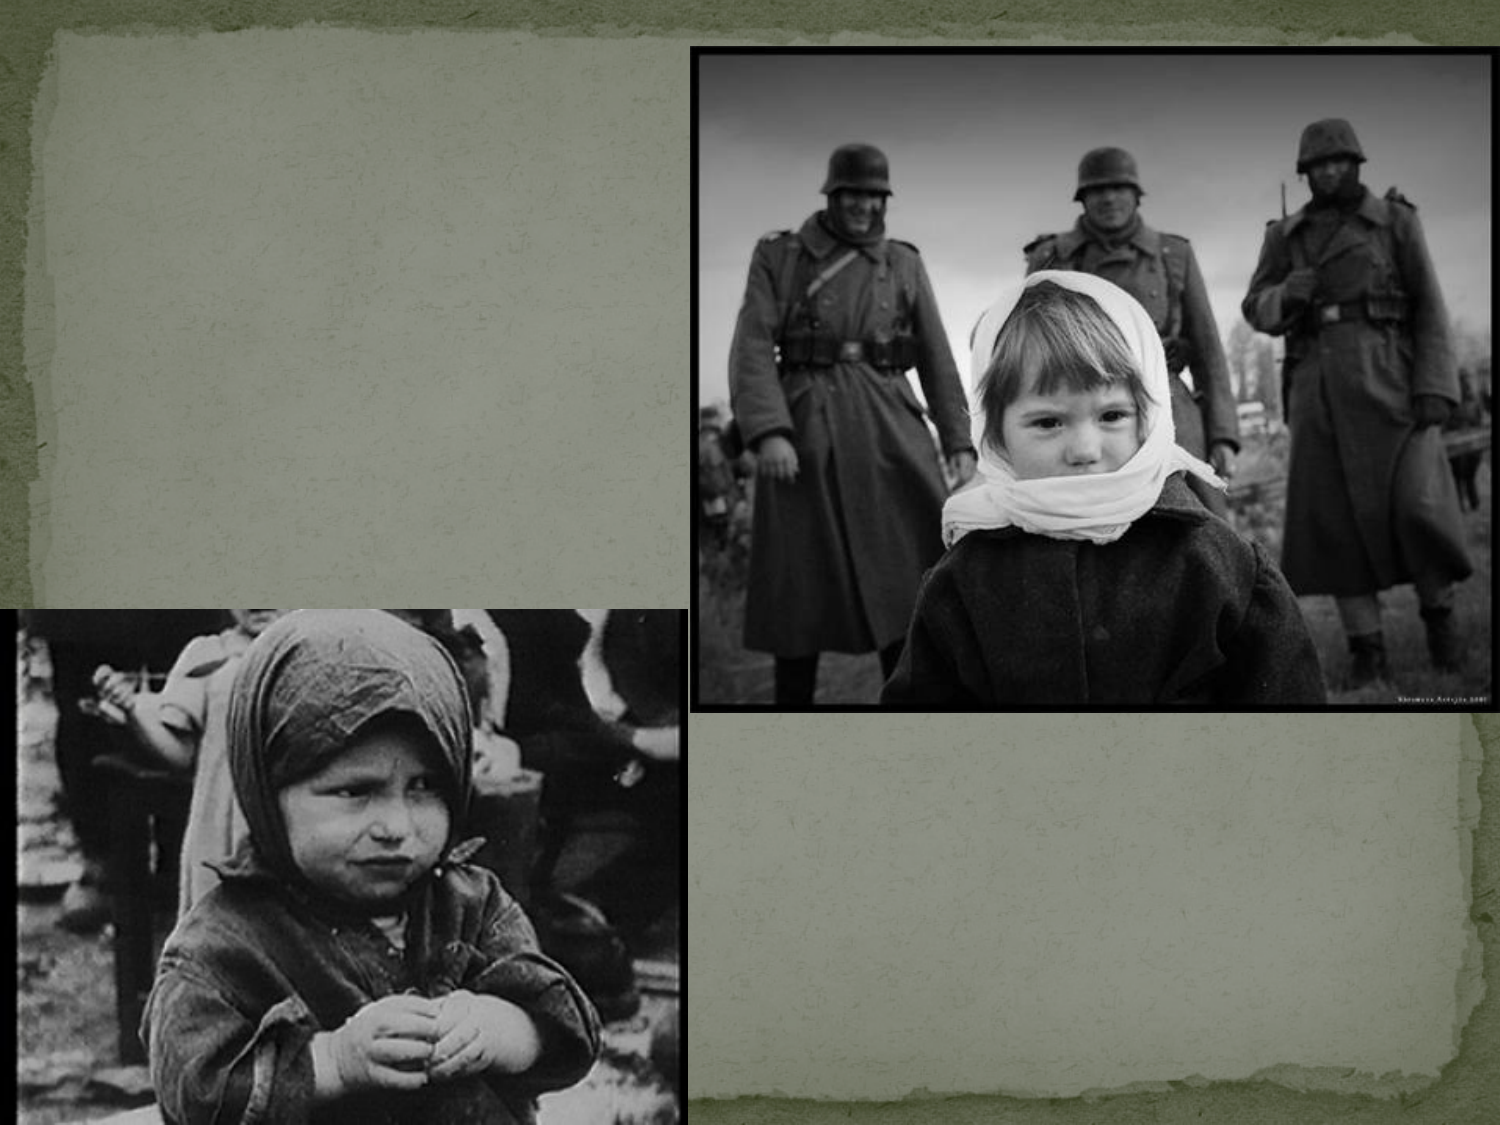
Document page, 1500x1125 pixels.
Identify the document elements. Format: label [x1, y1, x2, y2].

picture [0, 609, 688, 1125]
picture [690, 46, 1500, 713]
